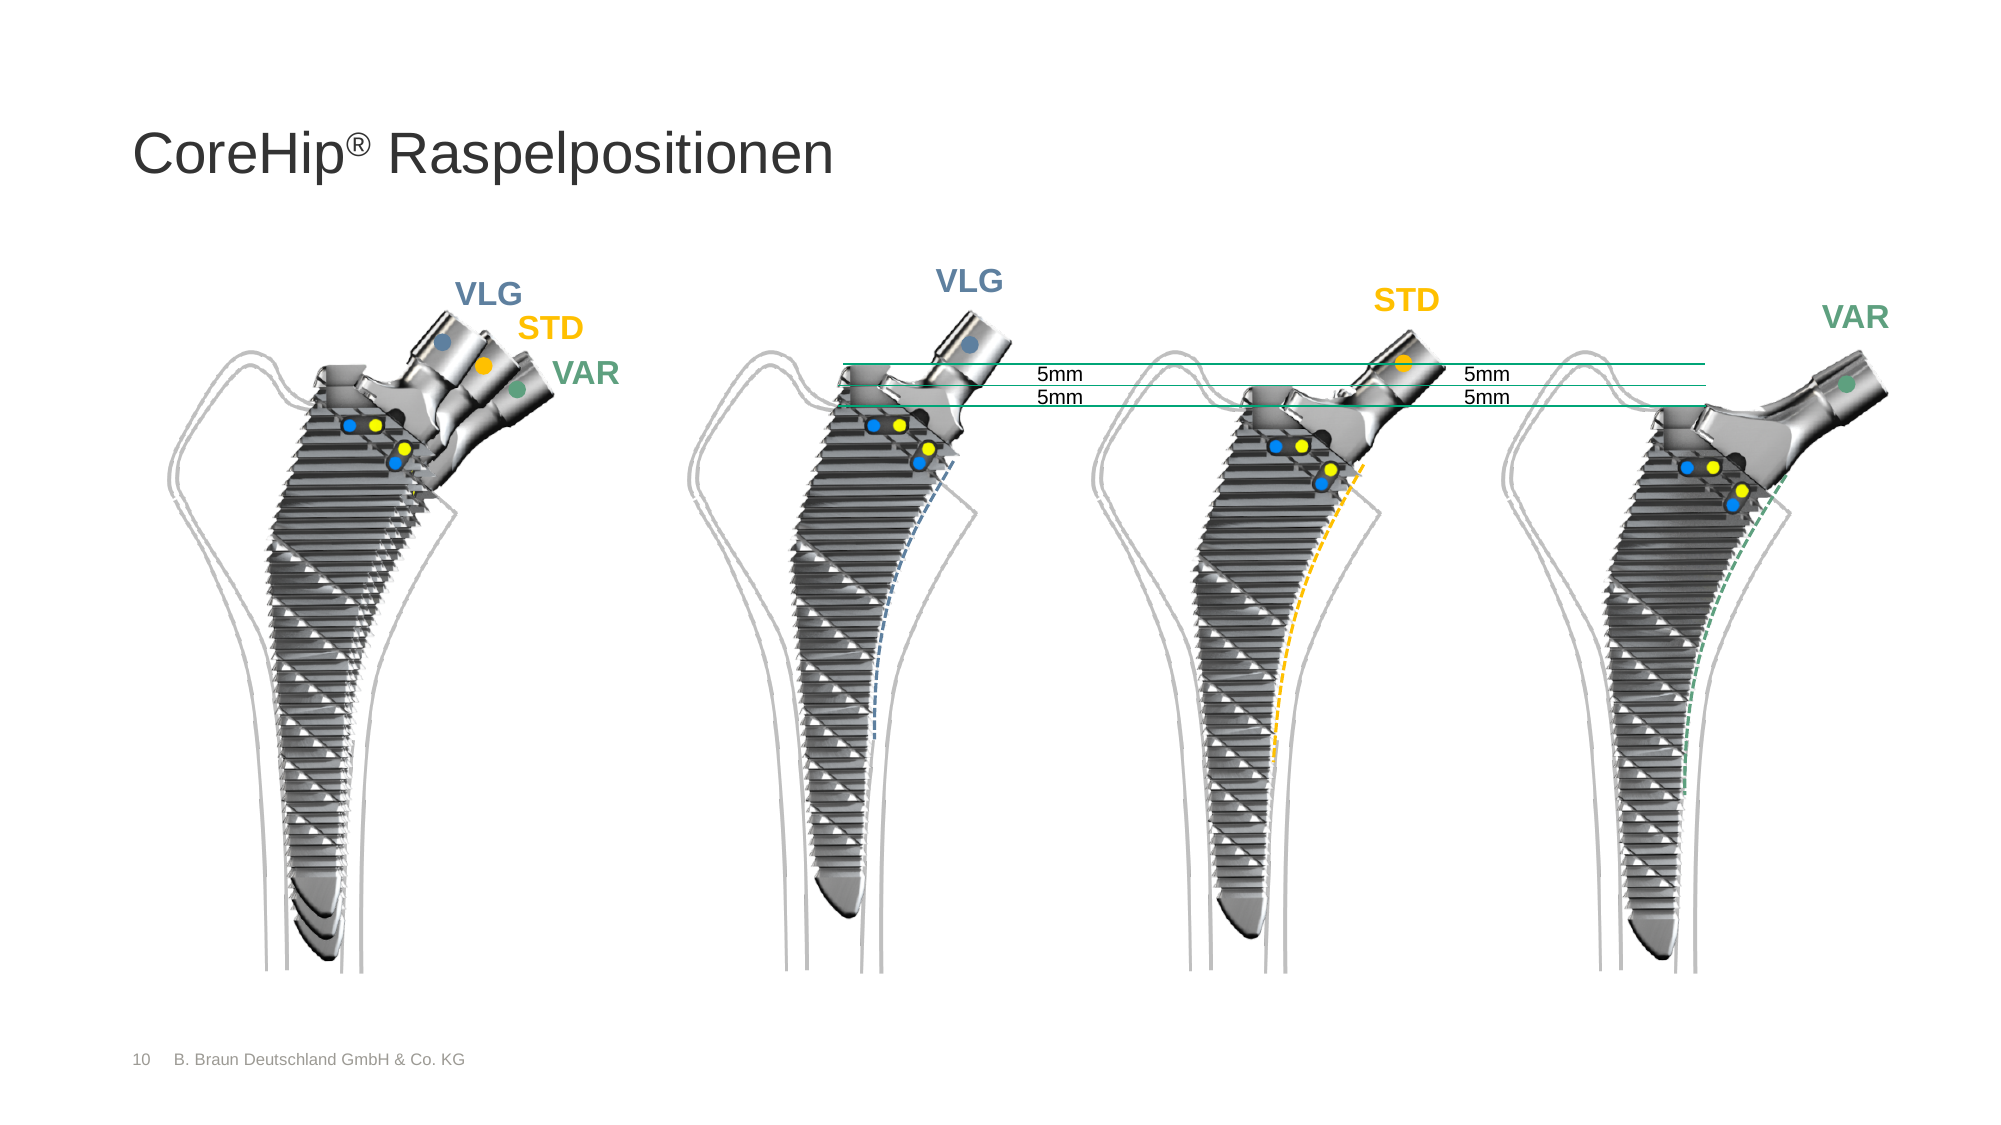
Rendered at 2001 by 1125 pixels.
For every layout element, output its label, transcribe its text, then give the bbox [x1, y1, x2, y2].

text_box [166, 255, 1904, 974]
title CoreHip® Raspelpositionen [132, 113, 1904, 256]
